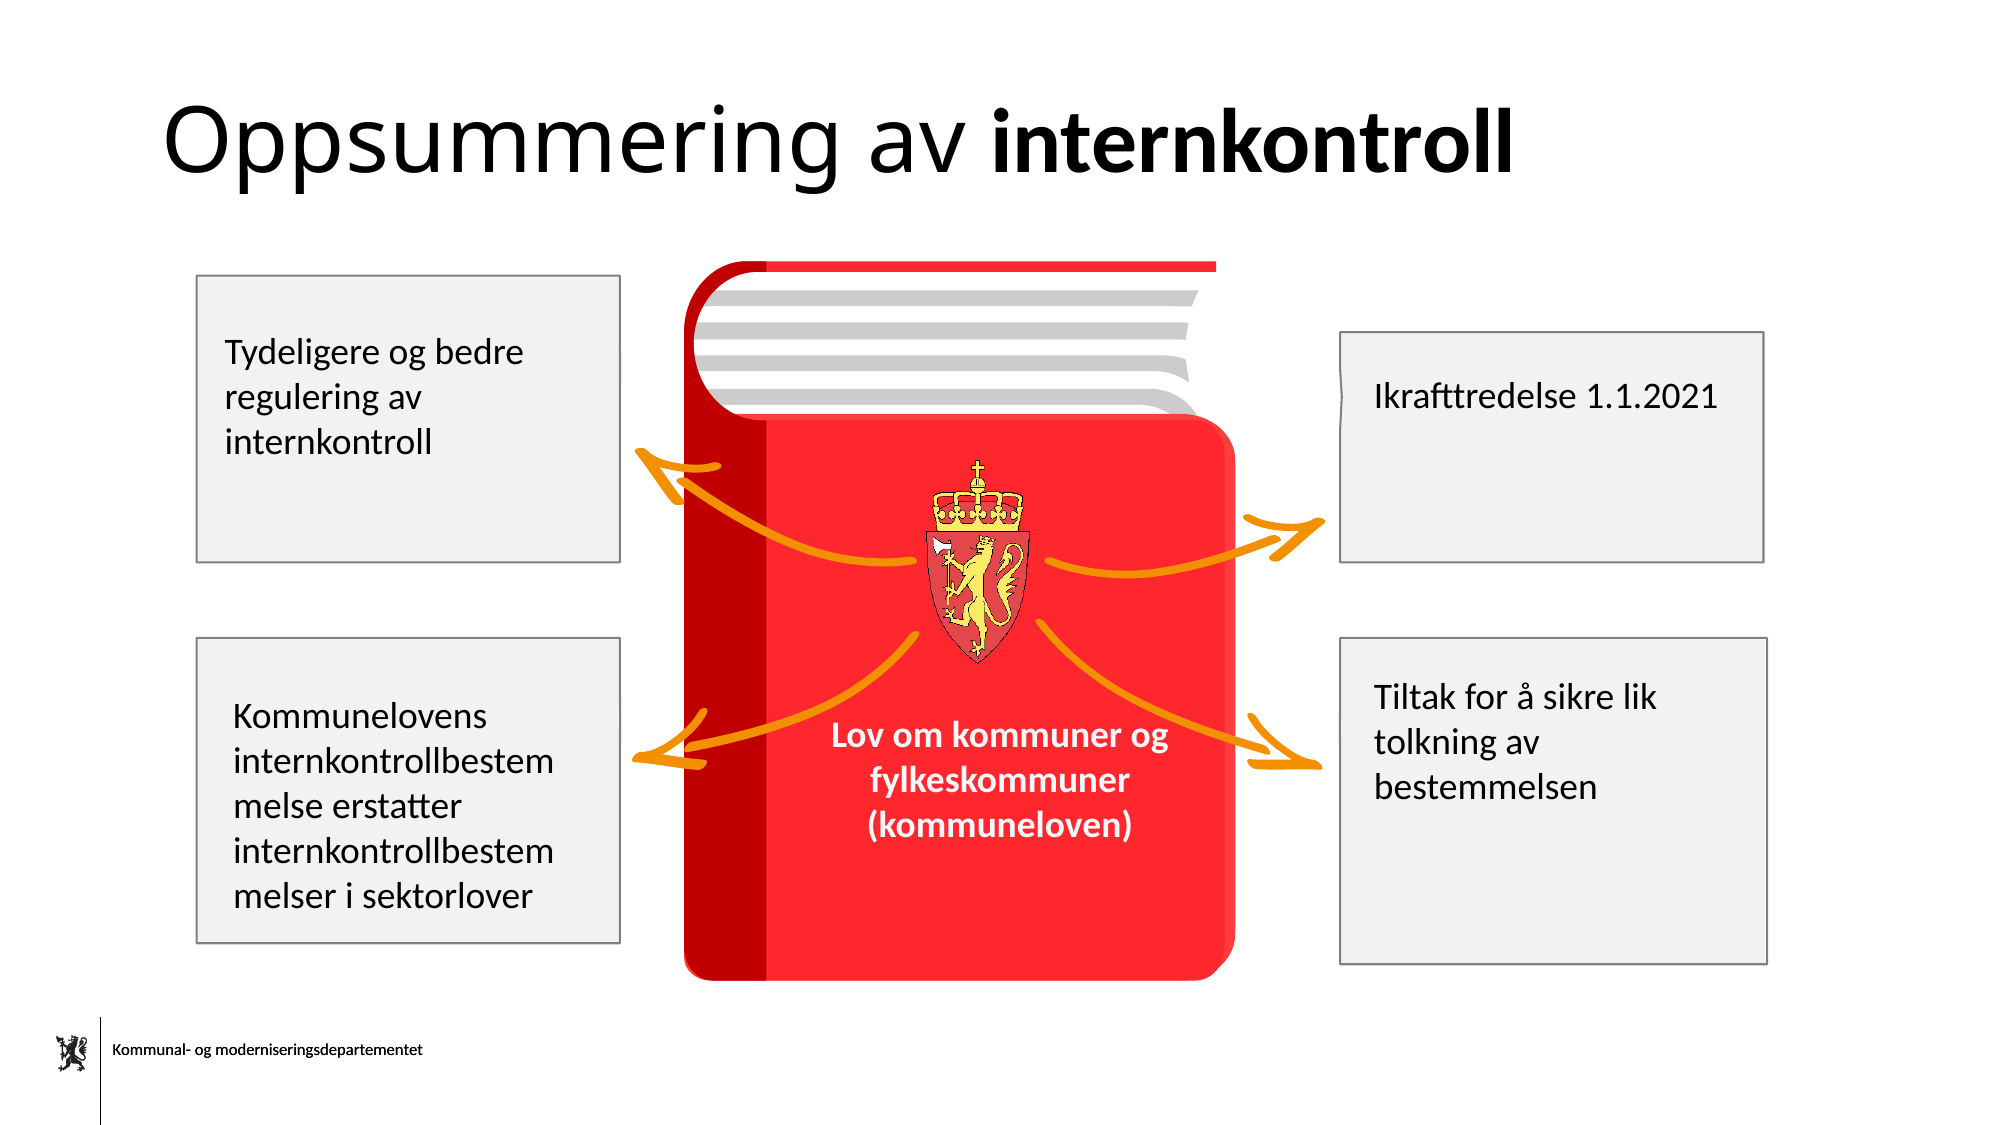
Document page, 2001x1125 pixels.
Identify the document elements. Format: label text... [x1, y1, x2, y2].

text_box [56, 1016, 524, 1125]
text_box [634, 448, 678, 505]
text_box [632, 734, 678, 768]
text_box [1339, 637, 1768, 965]
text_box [683, 260, 1236, 981]
text_box [196, 637, 621, 944]
text_box Oppsummering av internkontroll [146, 48, 2000, 237]
text_box Ikrafttredelse 1.1.2021 [1359, 363, 1745, 424]
text_box [1240, 737, 1271, 755]
text_box [1242, 514, 1326, 562]
text_box [1247, 712, 1323, 770]
text_box [196, 275, 621, 563]
text_box Tiltak for å sikre lik tolkning av bestemmelsen [1359, 664, 1764, 814]
text_box [1240, 535, 1281, 557]
text_box Kommunelovens internkontrollbestemmelse erstatter internkontrollbestemmelser i sektorlover [218, 683, 596, 923]
text_box [1340, 332, 1764, 563]
text_box Tydeligere og bedre regulering av internkontroll [209, 319, 611, 470]
